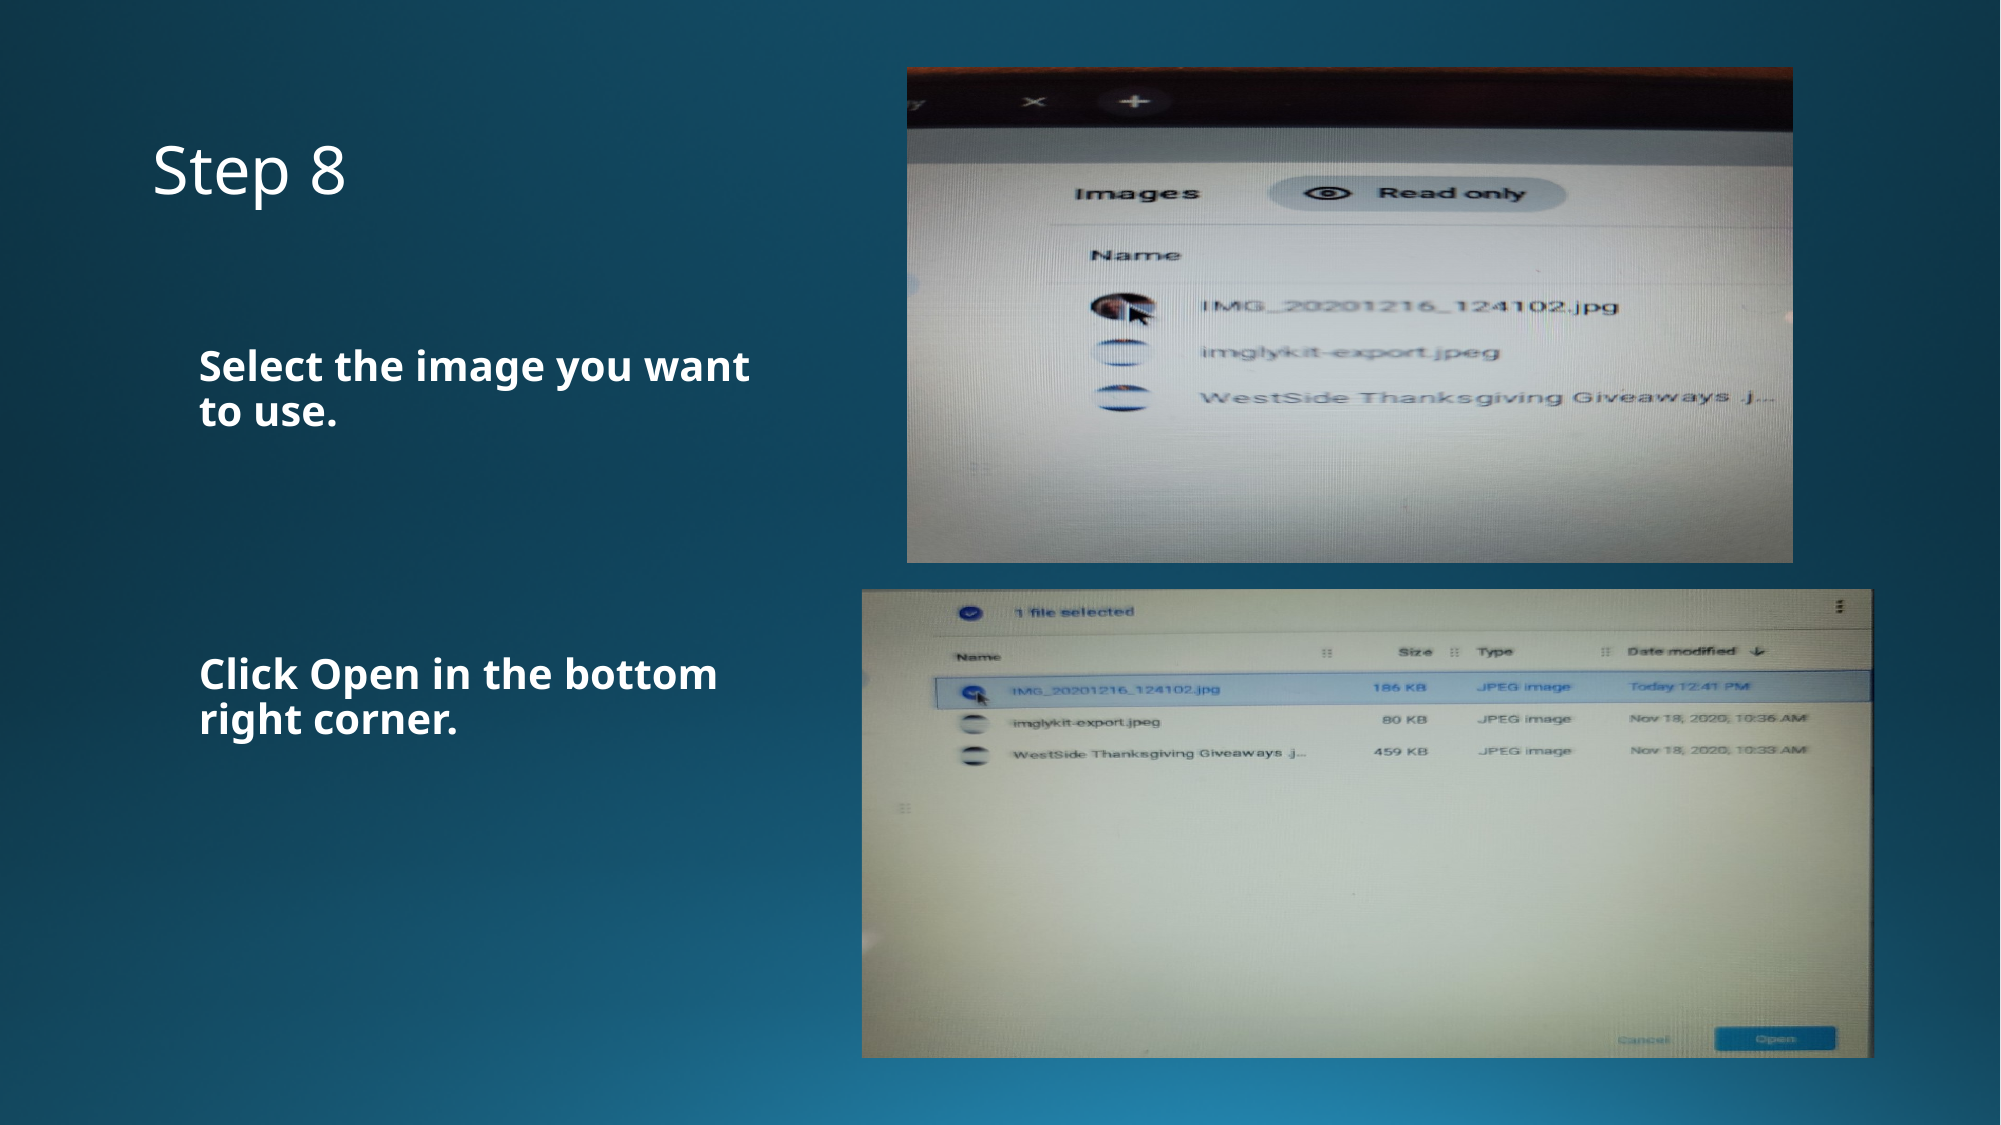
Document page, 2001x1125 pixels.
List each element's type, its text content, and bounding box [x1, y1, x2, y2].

list Select the image you want to use. Click Open in the bottom right corner. [183, 337, 783, 963]
picture [0, 0, 2001, 1125]
title Step 8 [137, 75, 783, 217]
